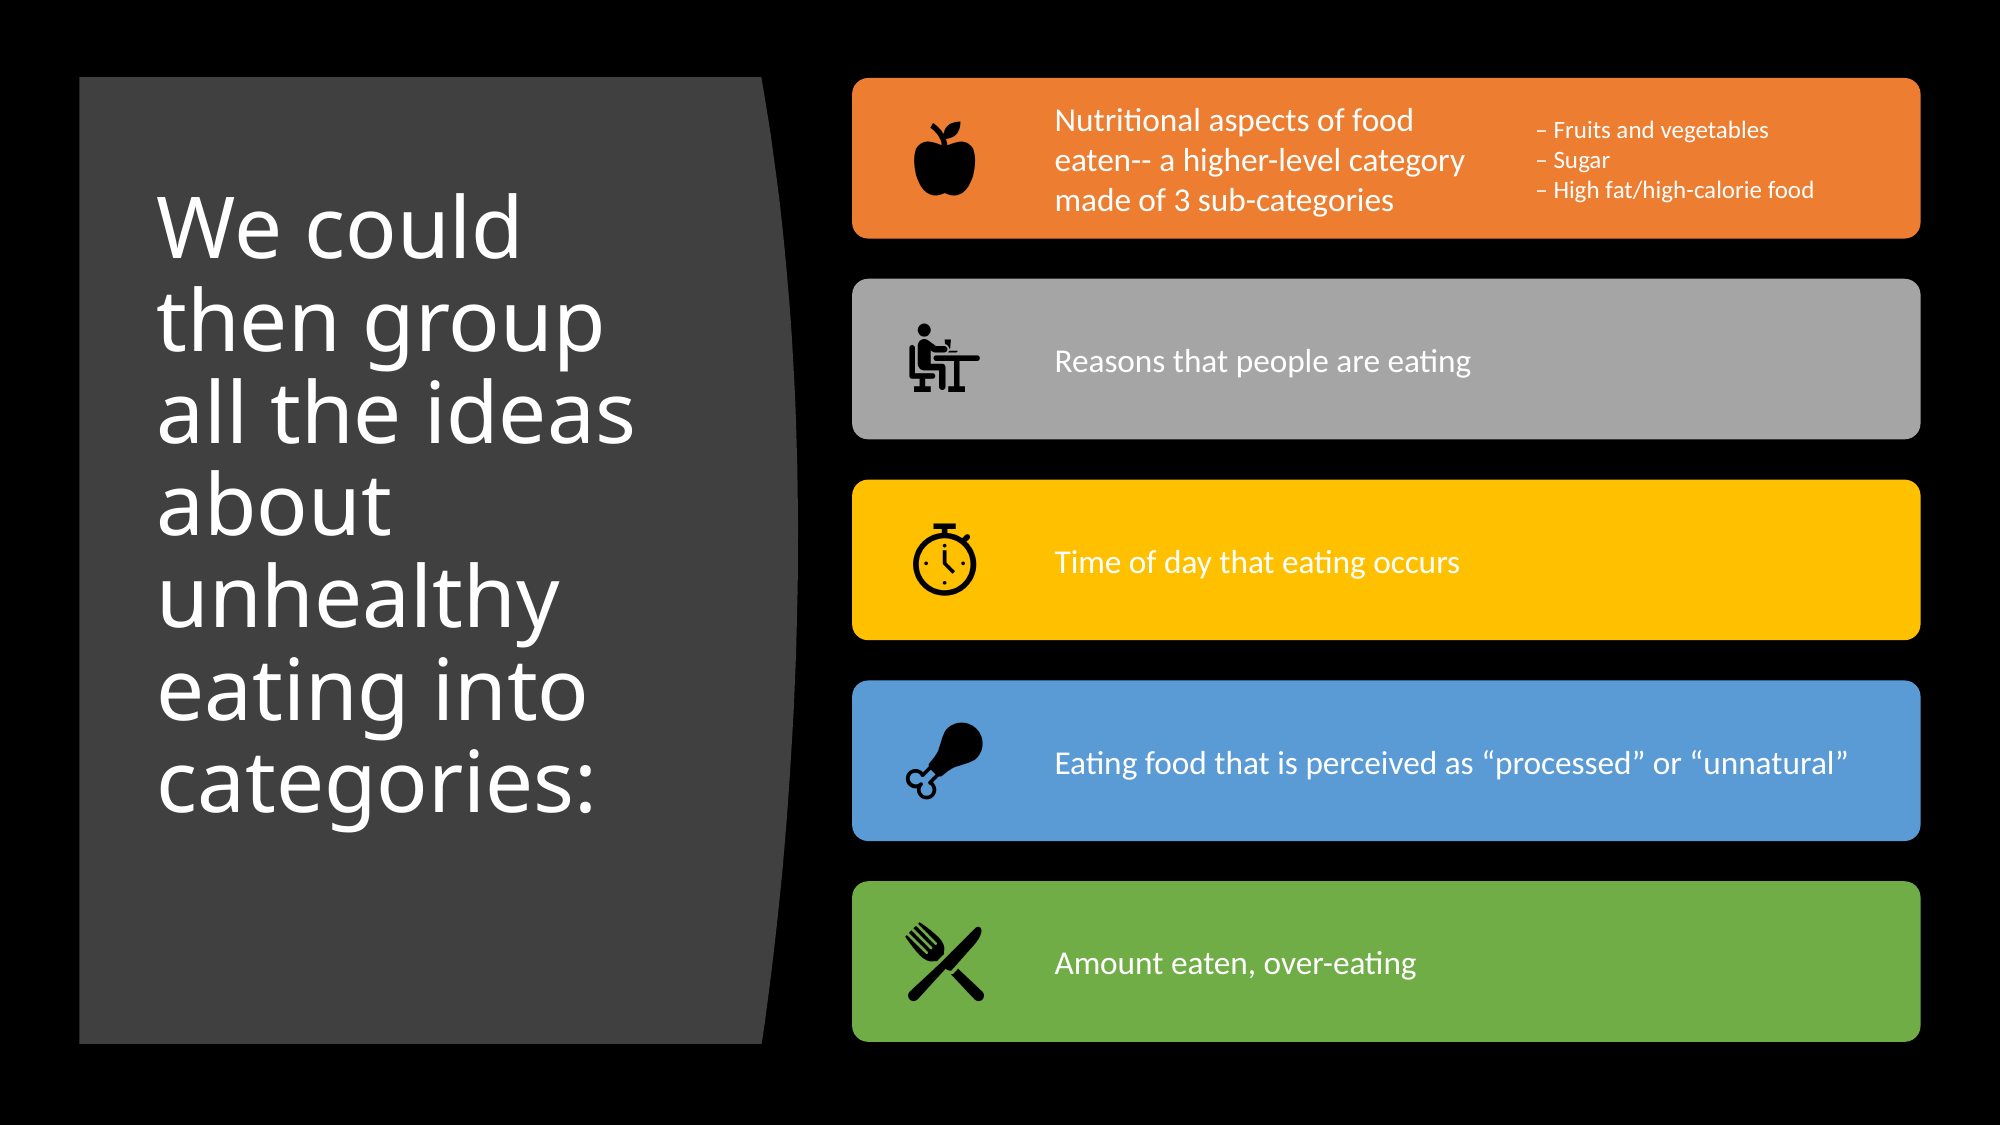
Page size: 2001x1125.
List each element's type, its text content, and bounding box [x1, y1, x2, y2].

text_box [78, 76, 800, 1045]
title We could then group all the ideas about unhealthy eating into categories: [141, 166, 702, 953]
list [852, 77, 1921, 1043]
